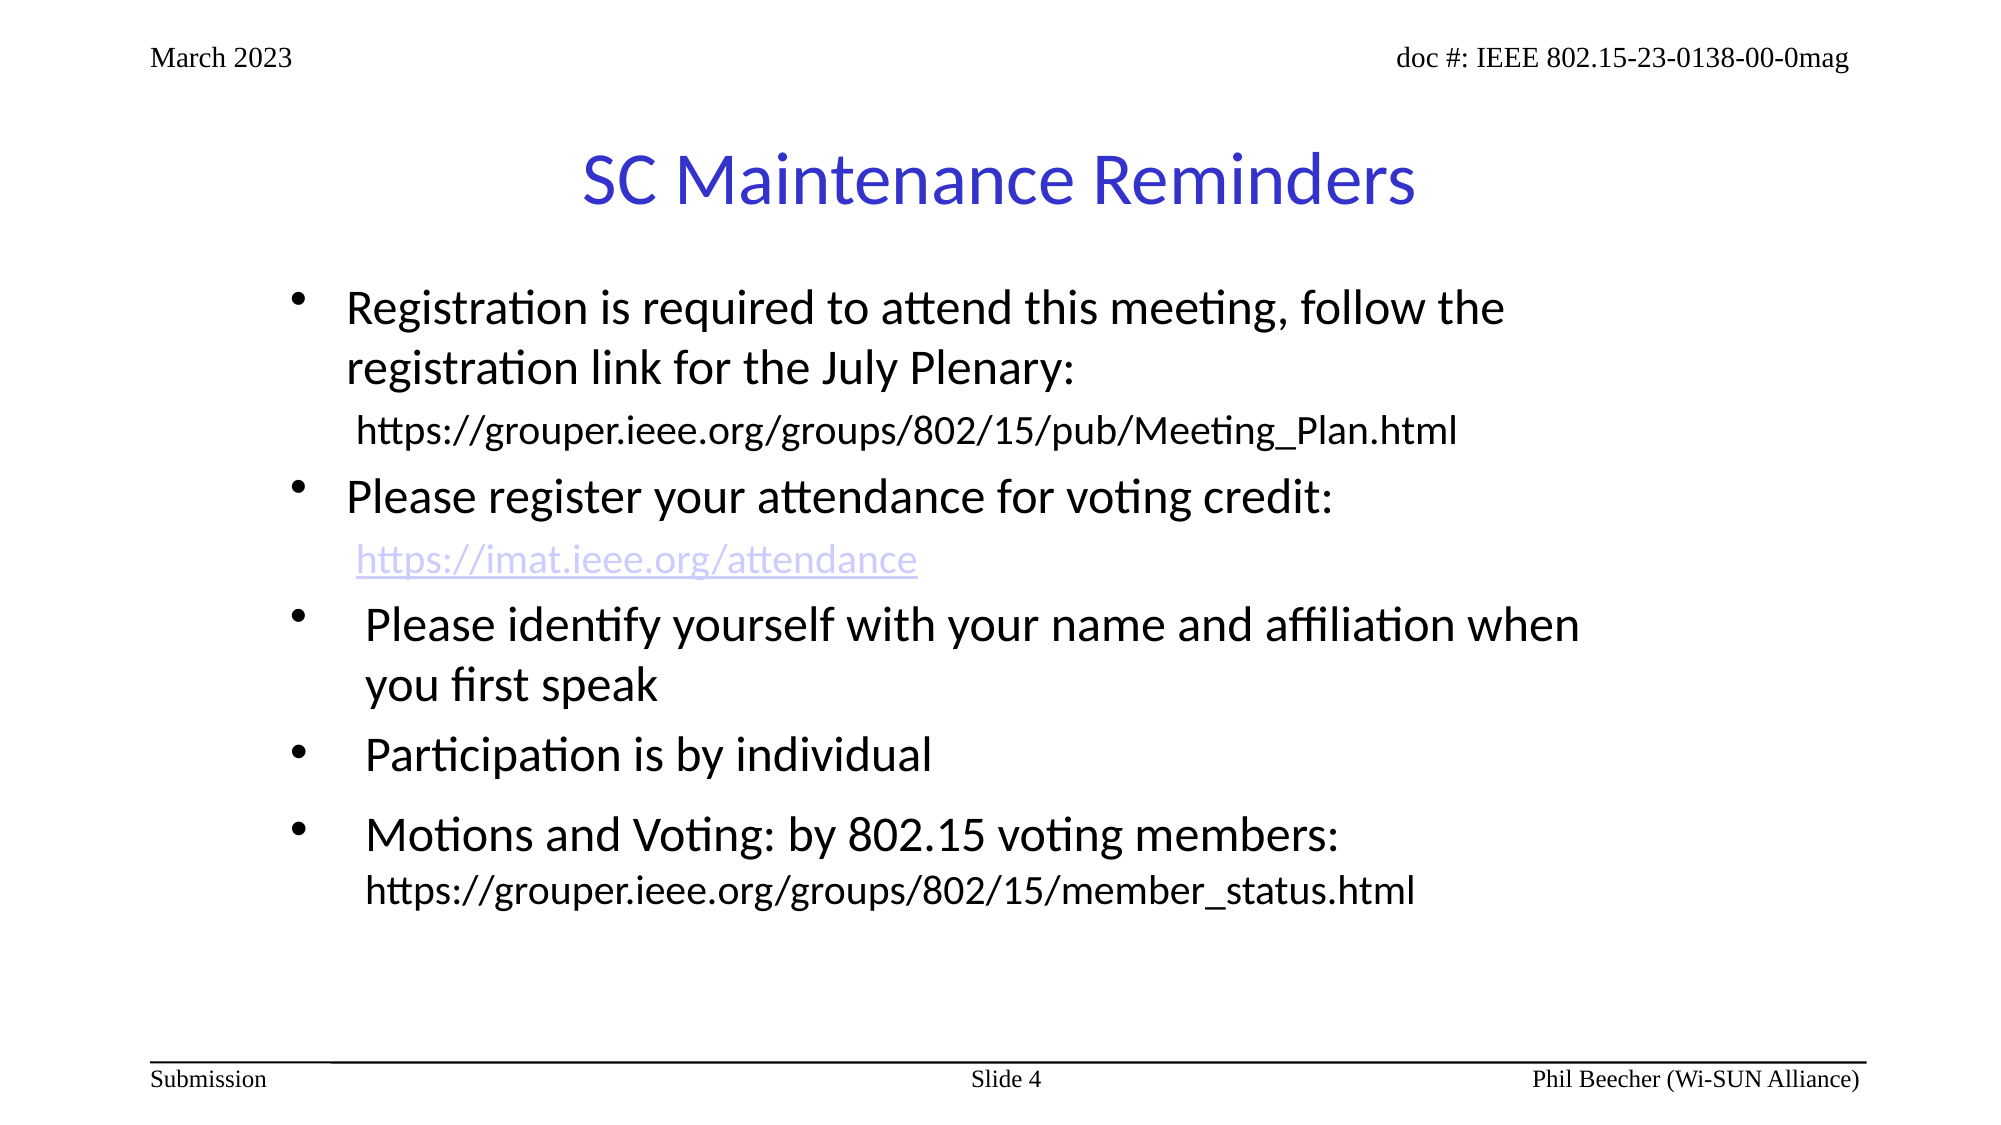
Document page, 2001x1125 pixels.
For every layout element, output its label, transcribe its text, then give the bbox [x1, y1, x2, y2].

list Registration is required to attend this meeting, follow the registration link for the July Plenary: https://grouper.ieee.org/groups/802/15/pub/Meeting_Plan.html Please register your attendance for voting credit: https://imat.ieee.org/attendance Please identify yourself with your name and affiliation when you first speak Participation is by individual Motions and Voting: by 802.15 voting members: https://grouper.ieee.org/groups/802/15/member_status.html [275, 267, 1675, 1024]
footer Phil Beecher (Wi-SUN Alliance) [1362, 1062, 1875, 1093]
title SC Maintenance Reminders [362, 112, 1638, 238]
slide_number Slide 4 [970, 1061, 1042, 1093]
